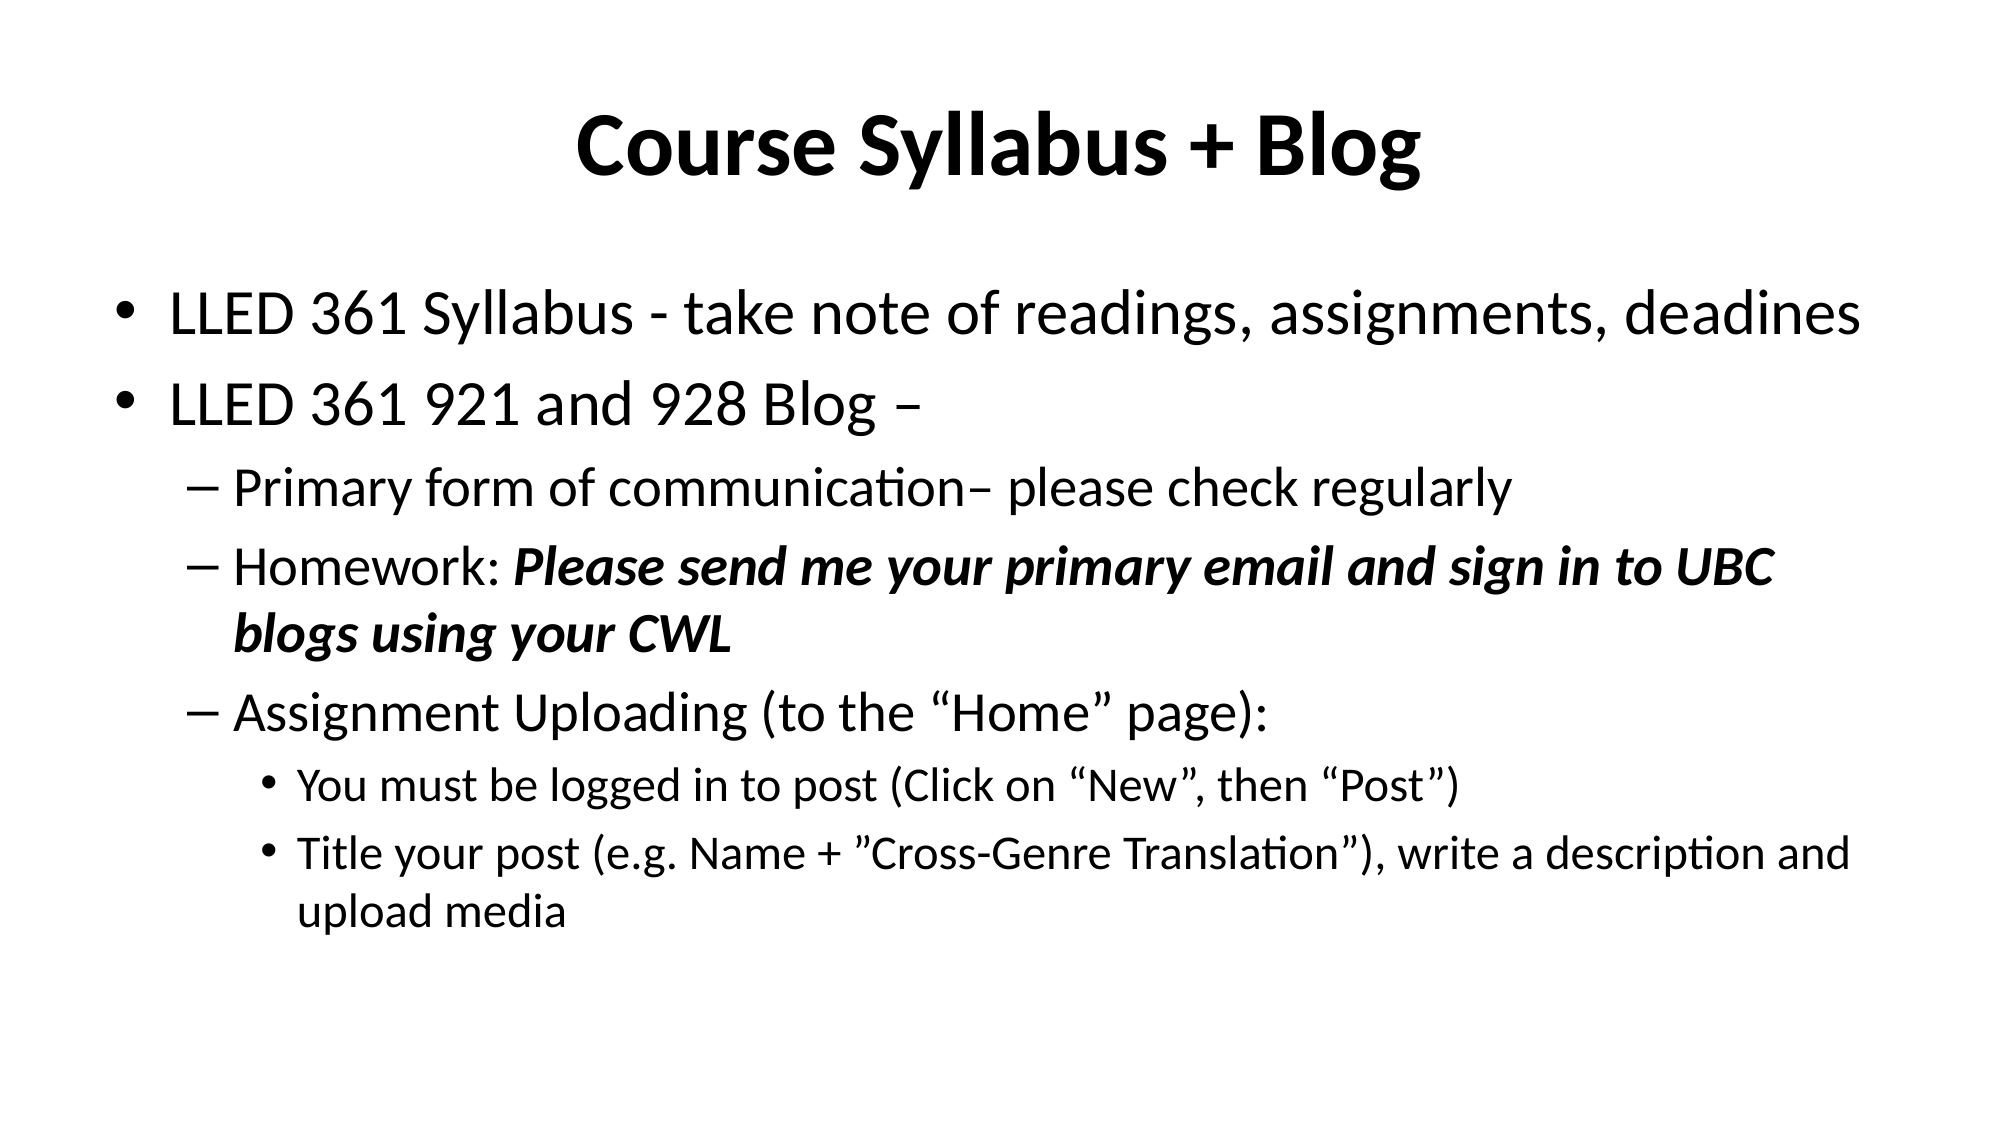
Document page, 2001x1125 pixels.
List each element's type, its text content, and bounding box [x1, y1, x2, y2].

title Course Syllabus + Blog [99, 45, 1900, 233]
list LLED 361 Syllabus - take note of readings, assignments, deadines LLED 361 921 and 928 Blog – Primary form of communication– please check regularly Homework: Please send me your primary email and sign in to UBC blogs using your CWL Assignment Uploading (to the “Home” page): You must be logged in to post (Click on “New”, then “Post”) Title your post (e.g. Name + ”Cross-Genre Translation”), write a description and upload media [99, 262, 1900, 1005]
